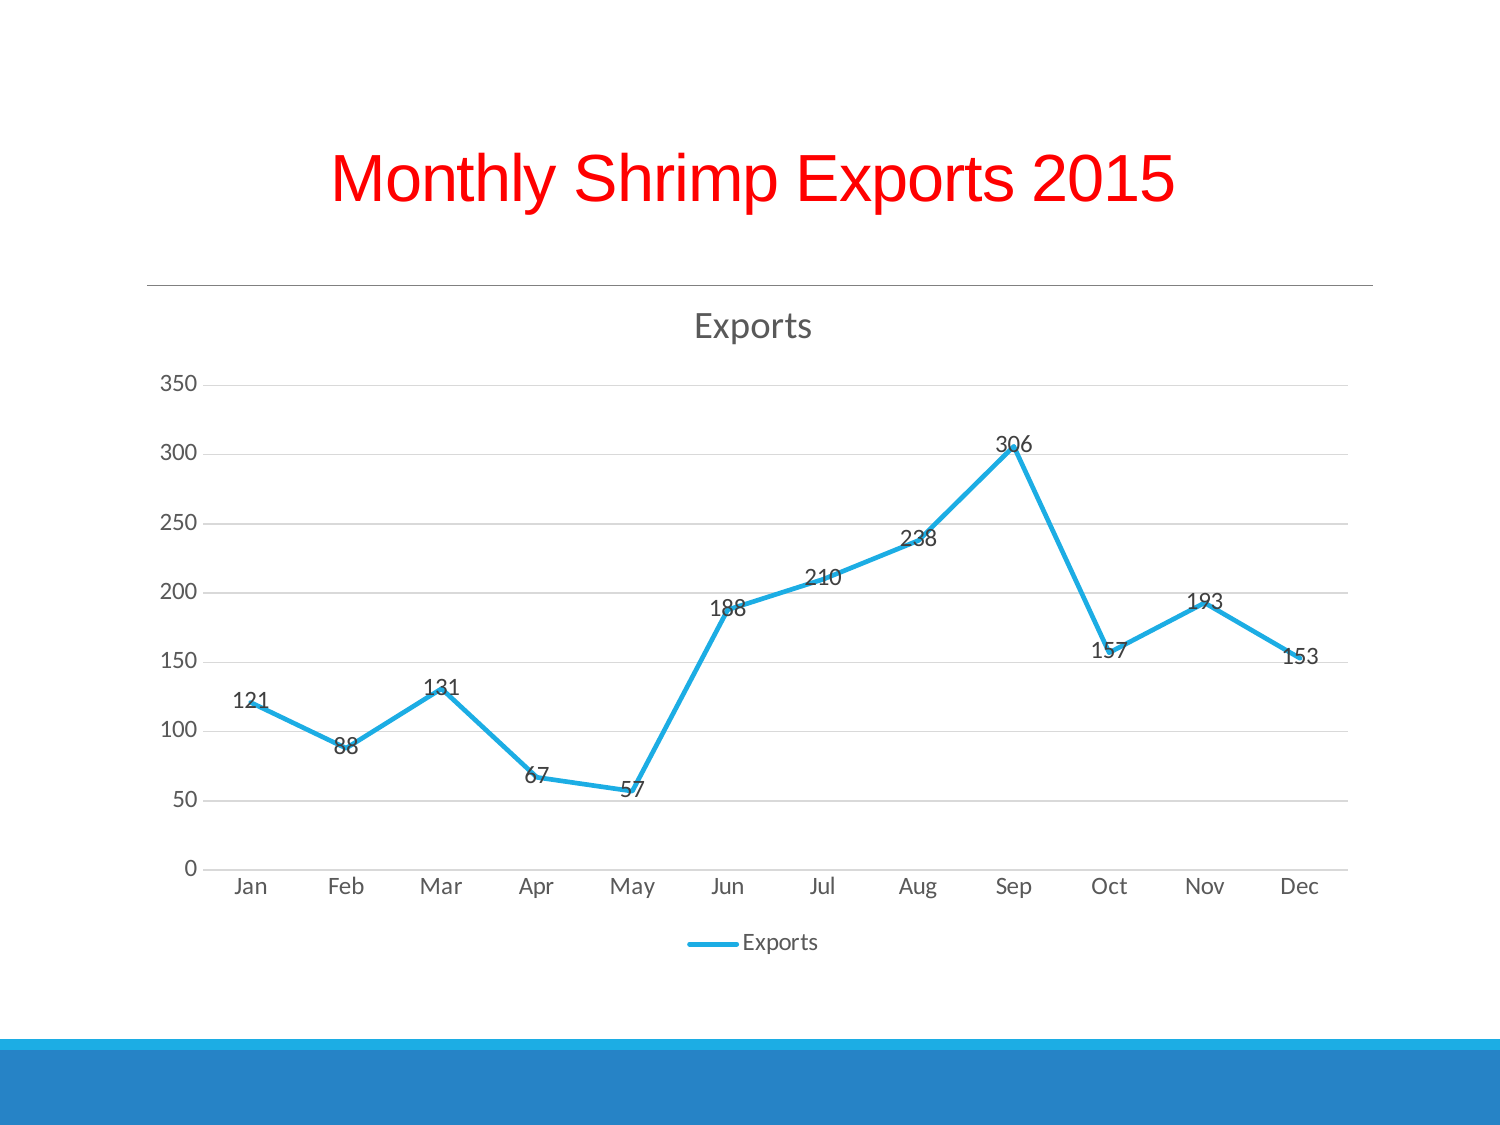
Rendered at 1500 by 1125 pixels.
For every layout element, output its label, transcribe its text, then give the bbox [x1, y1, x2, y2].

chart [134, 274, 1373, 964]
title Monthly Shrimp Exports 2015 [135, 47, 1373, 273]
